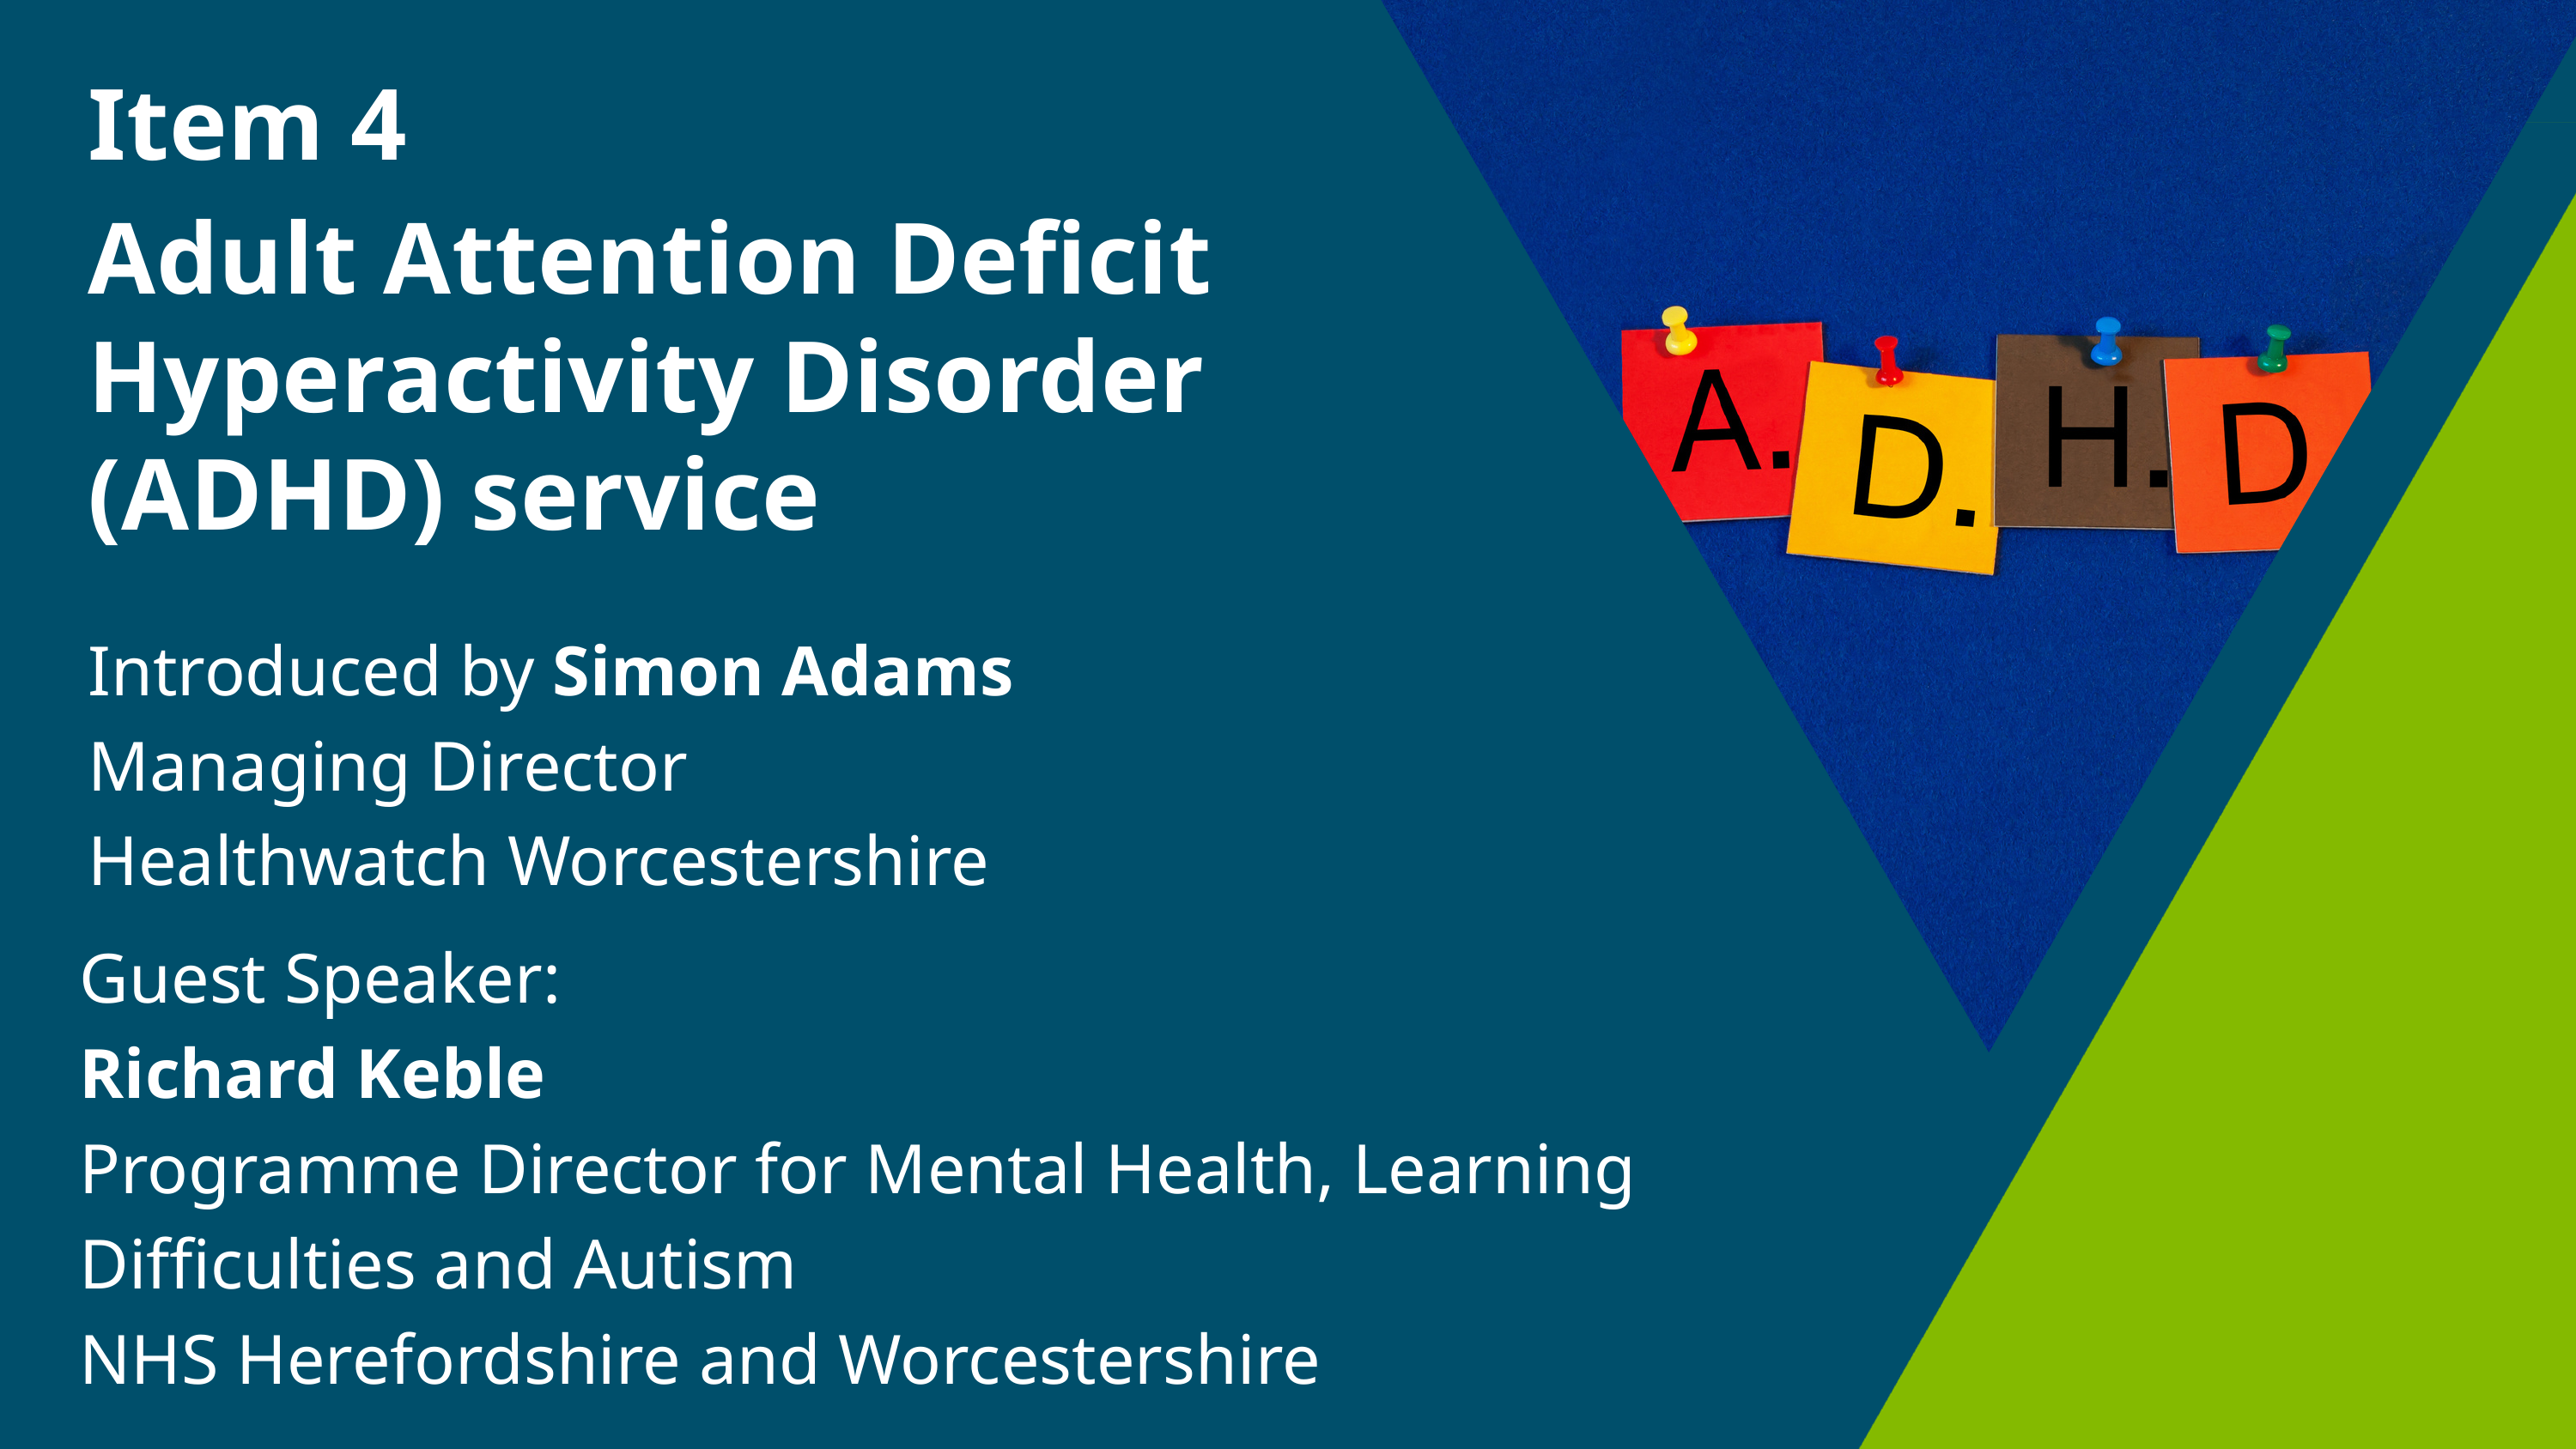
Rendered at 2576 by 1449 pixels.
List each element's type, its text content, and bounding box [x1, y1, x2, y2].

text_box Item 4 [88, 62, 1376, 195]
text_box Guest Speaker: Richard Keble Programme Director for Mental Health, Learning Difficulties and Autism NHS Herefordshire and Worcestershire [79, 921, 1879, 1397]
text_box [1851, 1059, 2576, 1449]
text_box Adult Attention Deficit Hyperactivity Disorder (ADHD) service [88, 195, 1376, 550]
text_box Introduced by Simon Adams Managing Director Healthwatch Worcestershire [88, 614, 1376, 900]
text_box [1381, 0, 2576, 1053]
